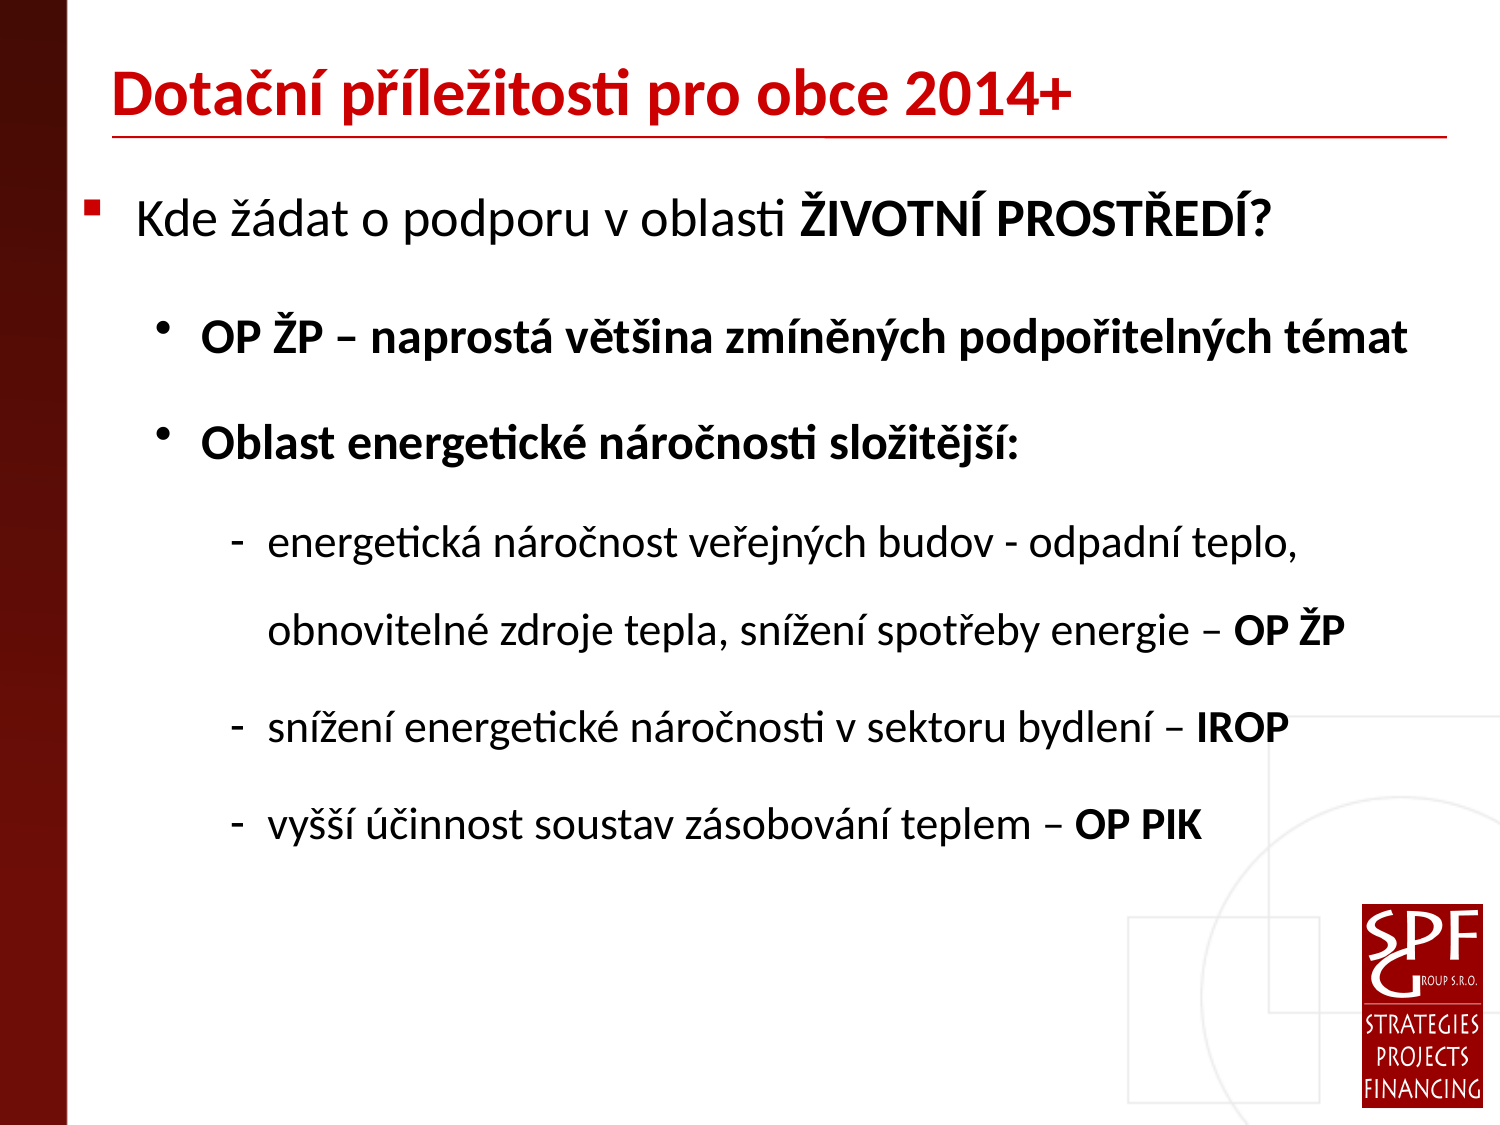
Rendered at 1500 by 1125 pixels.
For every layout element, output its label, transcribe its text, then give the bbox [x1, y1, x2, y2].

title Dotační příležitosti pro obce 2014+ [96, 42, 1448, 136]
list Kde žádat o podporu v oblasti ŽIVOTNÍ PROSTŘEDÍ? OP ŽP – naprostá většina zmíněných podpořitelných témat Oblast energetické náročnosti složitější: energetická náročnost veřejných budov - odpadní teplo, obnovitelné zdroje tepla, snížení spotřeby energie – OP ŽP snížení energetické náročnosti v sektoru bydlení – IROP vyšší účinnost soustav zásobování teplem – OP PIK [64, 174, 1500, 1012]
picture [0, 0, 1500, 1125]
